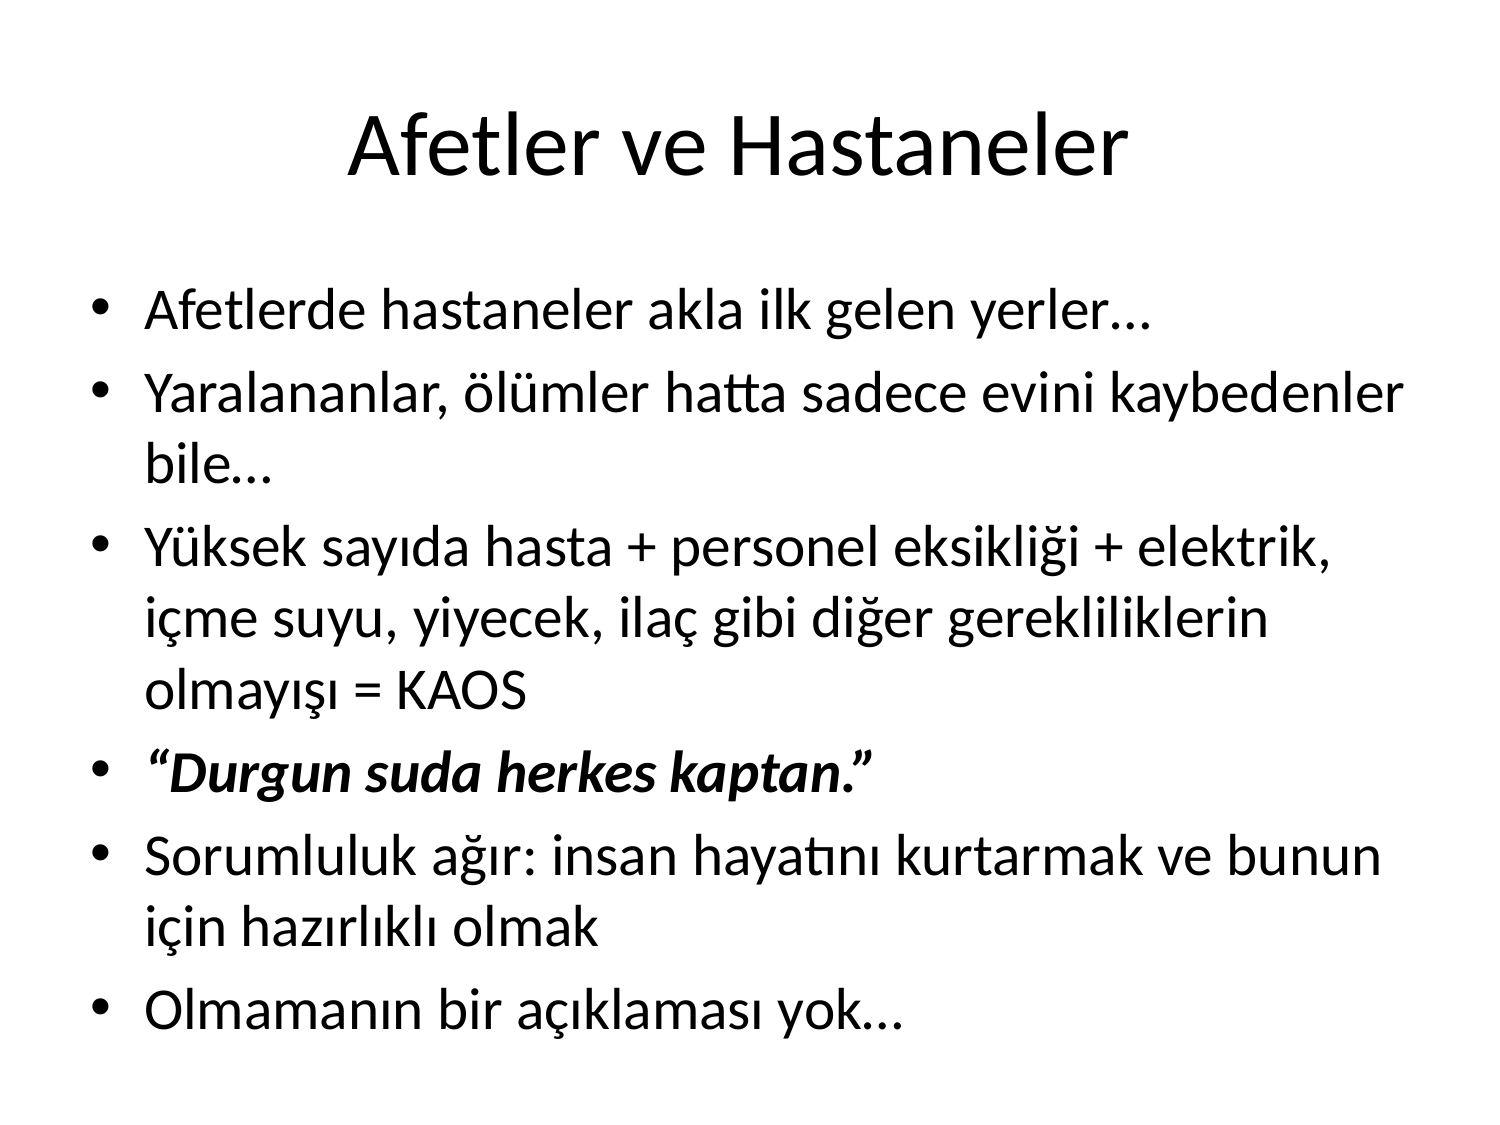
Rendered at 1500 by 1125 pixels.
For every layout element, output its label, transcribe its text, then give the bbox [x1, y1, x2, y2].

title Afetler ve Hastaneler [75, 45, 1425, 233]
list Afetlerde hastaneler akla ilk gelen yerler… Yaralananlar, ölümler hatta sadece evini kaybedenler bile… Yüksek sayıda hasta + personel eksikliği + elektrik, içme suyu, yiyecek, ilaç gibi diğer gerekliliklerin olmayışı = KAOS “Durgun suda herkes kaptan.” Sorumluluk ağır: insan hayatını kurtarmak ve bunun için hazırlıklı olmak Olmamanın bir açıklaması yok… [75, 262, 1425, 1055]
